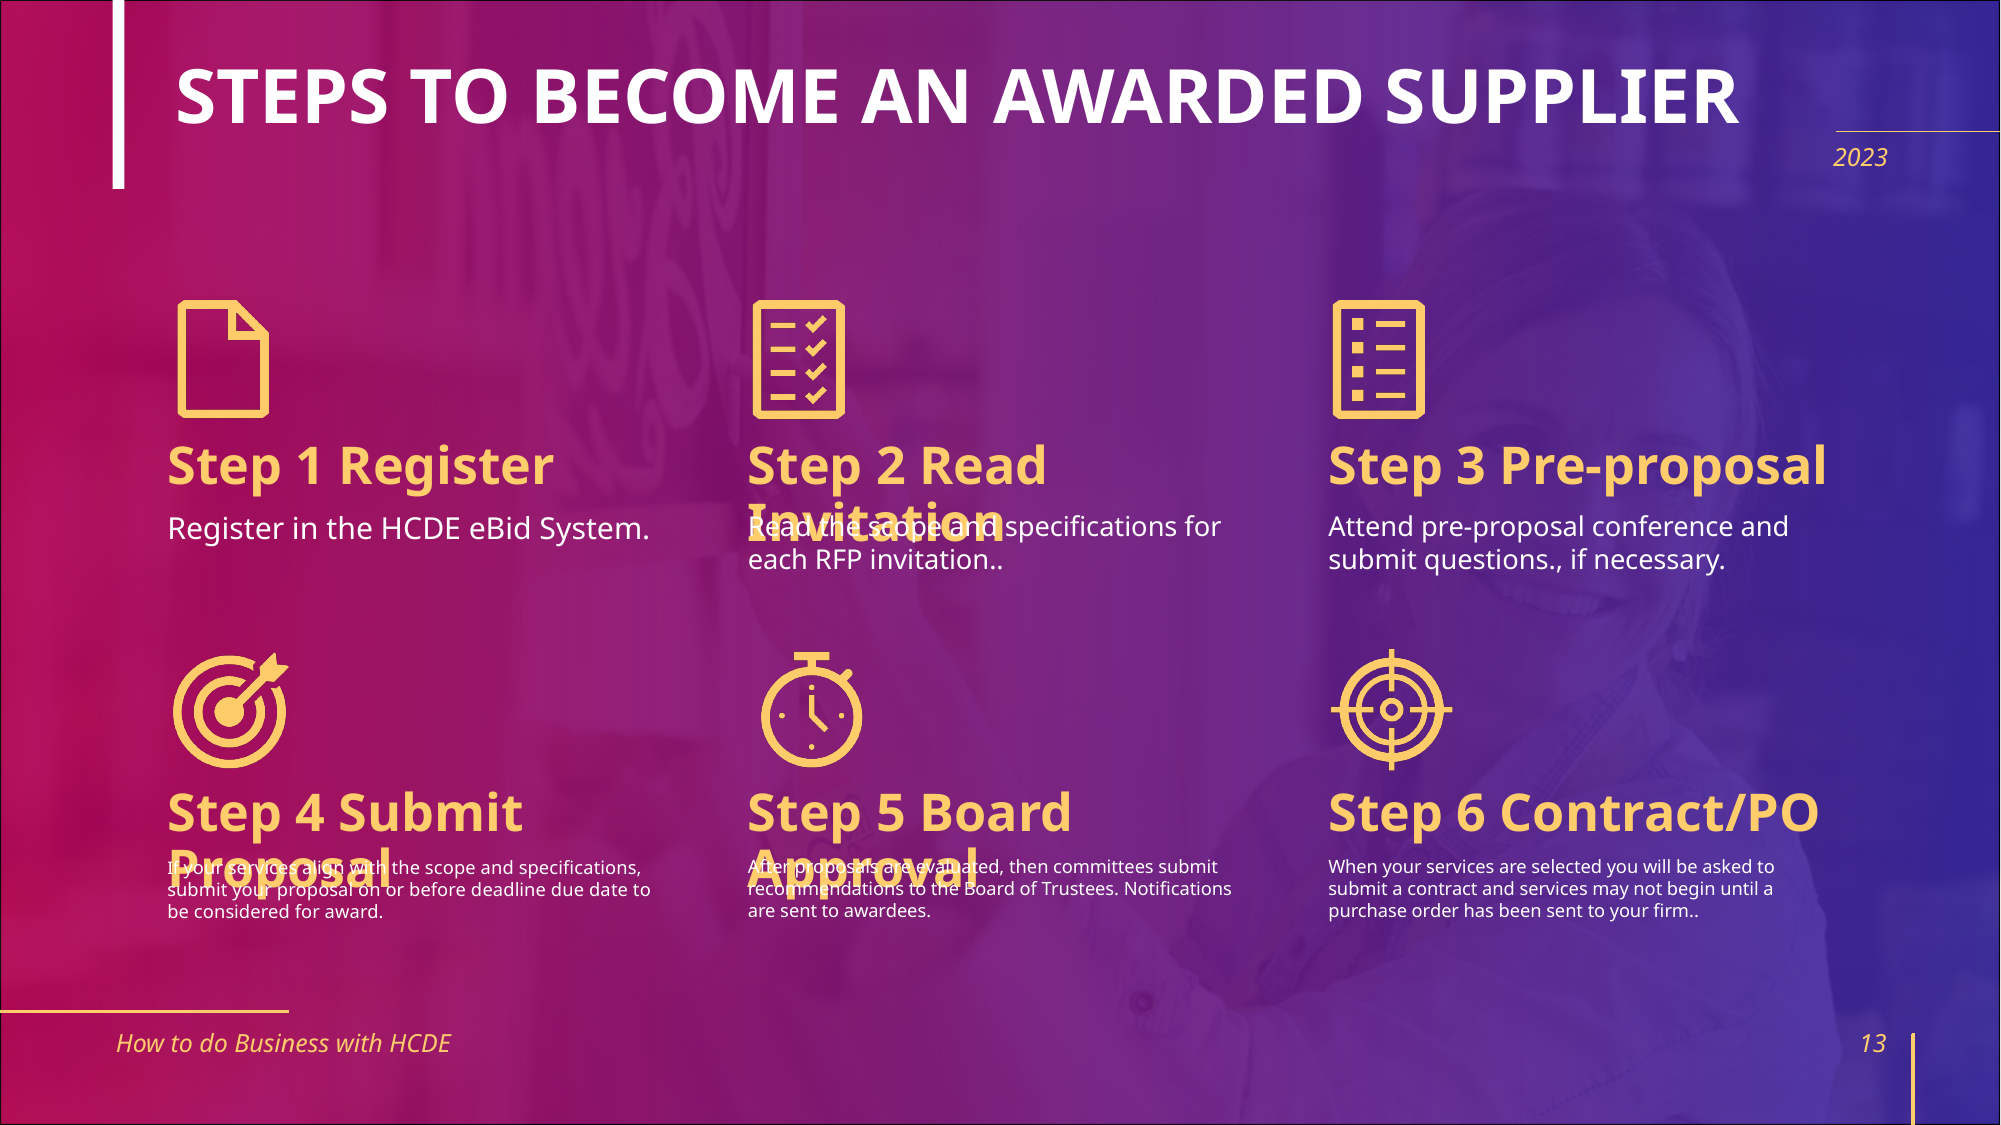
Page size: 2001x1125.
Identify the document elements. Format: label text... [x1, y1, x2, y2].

picture [152, 288, 294, 431]
list Step 1 Register [152, 432, 687, 501]
list After proposals are evaluated, then committees submit recommendations to the Board of Trustees. Notifications are sent to awardees. [732, 848, 1268, 931]
title STEPS TO BECOME AN AWARDED SUPPLIER [160, 32, 1827, 148]
list Attend pre-proposal conference and submit questions., if necessary. [1313, 501, 1848, 584]
list Step 4 Submit Proposal [152, 778, 687, 848]
list Step 2 Read Invitation [732, 432, 1268, 501]
picture [160, 638, 303, 781]
picture [740, 638, 883, 781]
list Step 6 Contract/PO [1313, 778, 1848, 848]
list 2023 [1818, 137, 1919, 192]
list Read the scope and specifications for each RFP invitation.. [732, 501, 1268, 584]
picture [726, 288, 870, 431]
list Step 3 Pre-proposal [1313, 432, 1848, 501]
slide_number 13 [1451, 1015, 1902, 1075]
picture [1320, 638, 1463, 781]
list If your services align with the scope and specifications, submit your proposal on or before deadline due date to be considered for award. [152, 848, 687, 931]
list When your services are selected you will be asked to submit a contract and services may not begin until a purchase order has been sent to your firm.. [1313, 848, 1848, 931]
list Register in the HCDE eBid System. [152, 501, 687, 584]
picture [1306, 288, 1450, 431]
list Step 5 Board Approval [732, 778, 1268, 848]
footer How to do Business with HCDE [100, 1015, 636, 1075]
